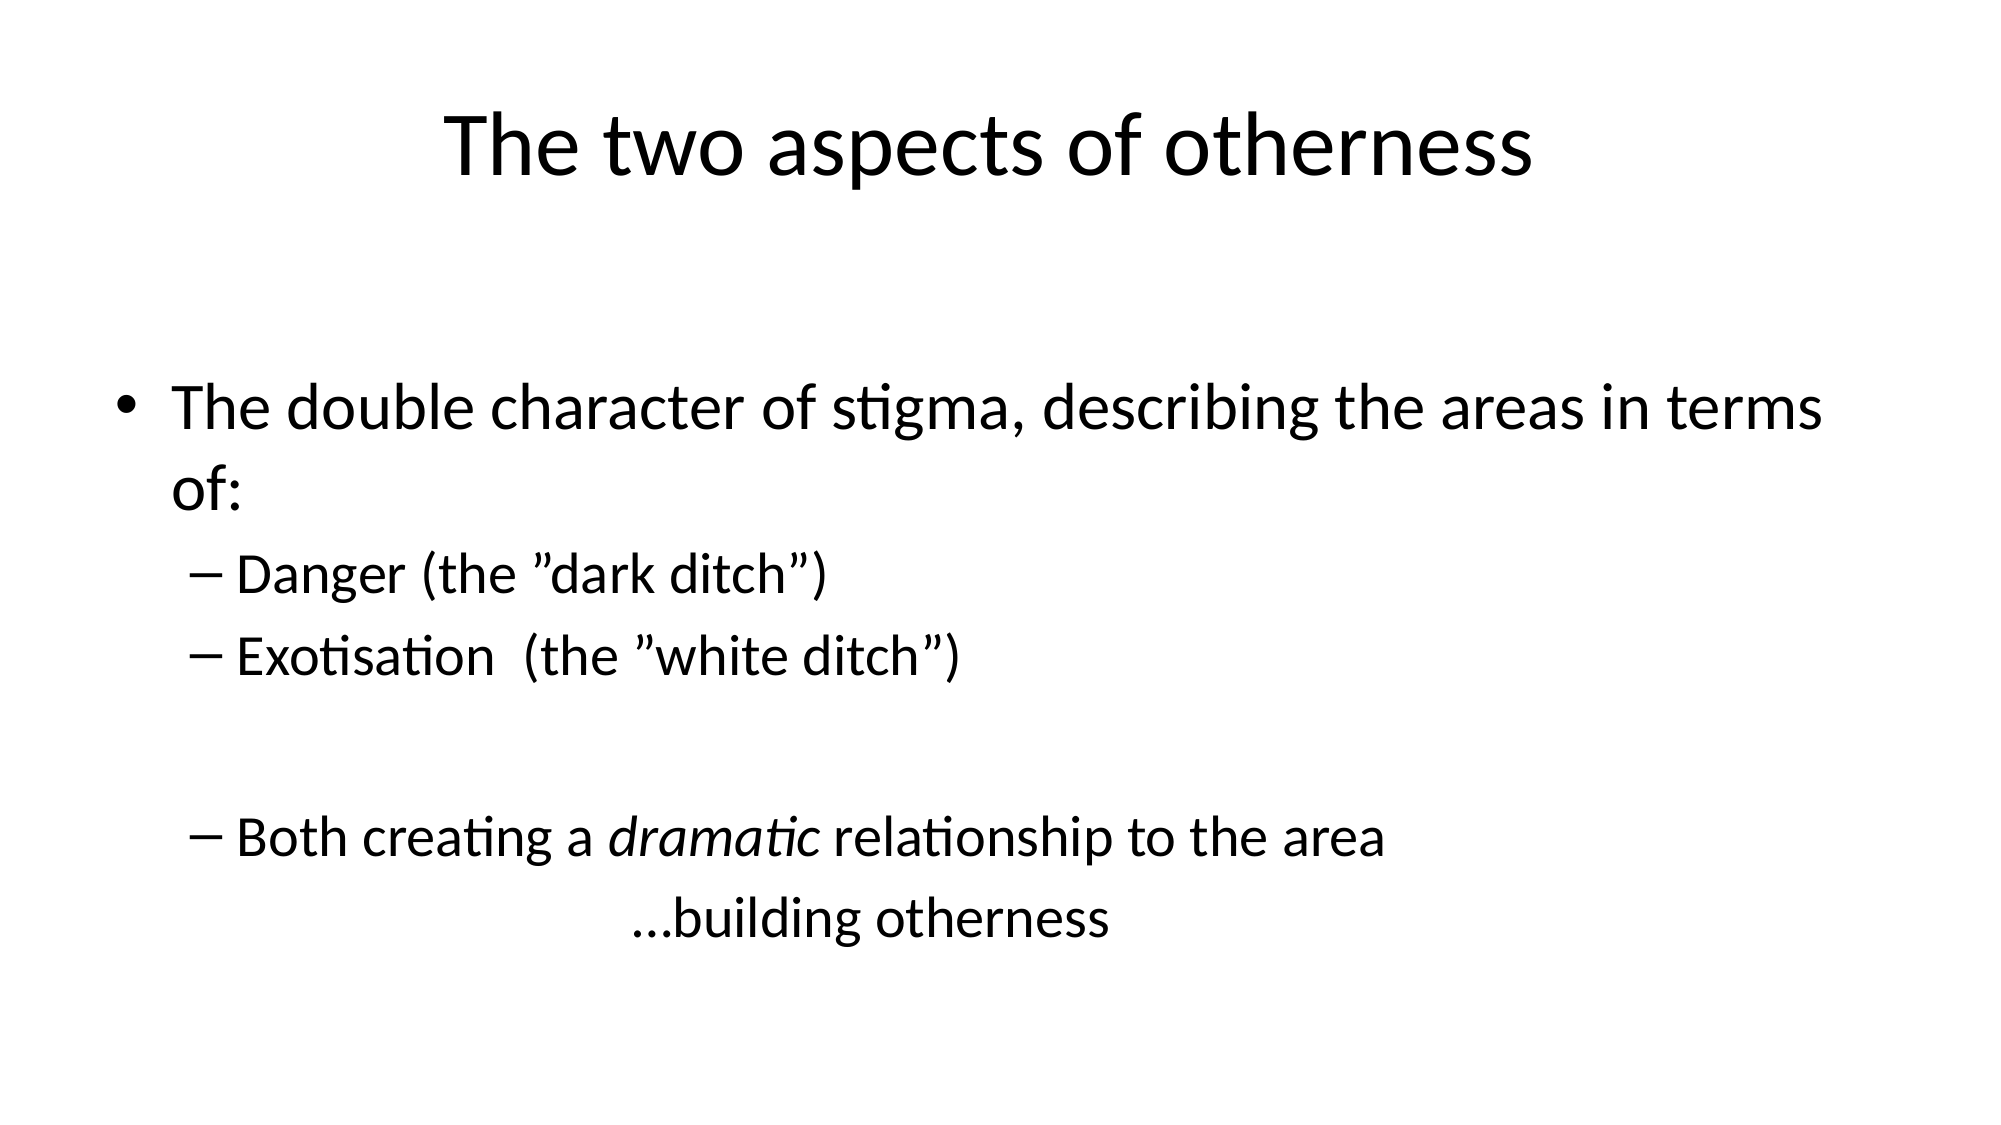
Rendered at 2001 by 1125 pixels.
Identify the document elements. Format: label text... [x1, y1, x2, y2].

title The two aspects of otherness [99, 45, 1900, 233]
list The double character of stigma, describing the areas in terms of: Danger (the ”dark ditch”) Exotisation (the ”white ditch”) Both creating a dramatic relationship to the area …building otherness [99, 262, 1900, 1005]
